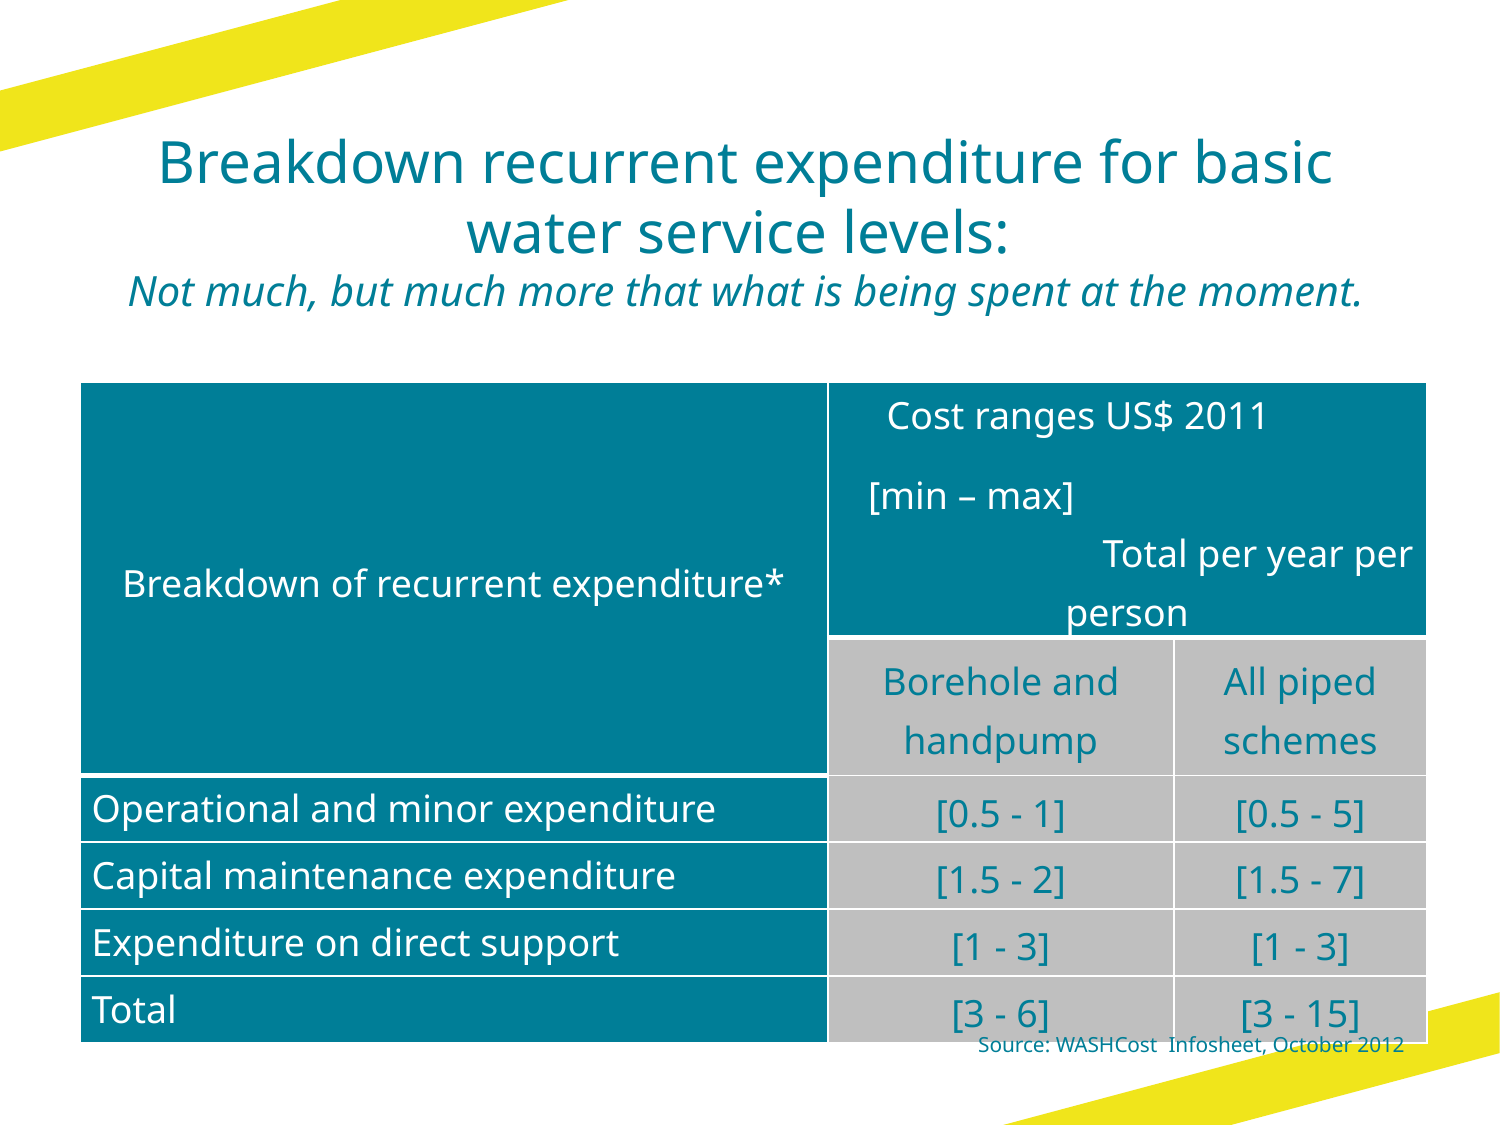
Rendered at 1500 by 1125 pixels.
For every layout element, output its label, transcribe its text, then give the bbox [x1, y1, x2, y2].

table_cell [1 - 3] [829, 910, 1173, 975]
table_cell Total [81, 977, 827, 1042]
table_cell All piped schemes [1175, 640, 1426, 775]
table_cell Expenditure on direct support [81, 910, 827, 975]
list Source: WASHCost Infosheet, October 2012 [587, 1031, 1405, 1069]
text_box Breakdown recurrent expenditure for basic water service levels: Not much, but much more that what is being spent at the moment. [70, 125, 1421, 315]
table_cell [1.5 - 2] [829, 843, 1173, 908]
table_cell [1 - 3] [1175, 910, 1426, 975]
table_cell Operational and minor expenditure [81, 778, 827, 841]
table_cell [0.5 - 5] [1175, 776, 1426, 841]
table_cell [1.5 - 7] [1175, 843, 1426, 908]
table_cell [3 - 6] [829, 977, 1173, 1031]
table_header Cost ranges US$ 2011 [min – max] Total per year per person [829, 383, 1426, 635]
table_cell Borehole and handpump [829, 640, 1173, 775]
table_cell [3 - 15] [1175, 977, 1426, 1042]
table_header Breakdown of recurrent expenditure* [81, 383, 827, 773]
table_cell Capital maintenance expenditure [81, 843, 827, 908]
table_cell [0.5 - 1] [829, 776, 1173, 841]
